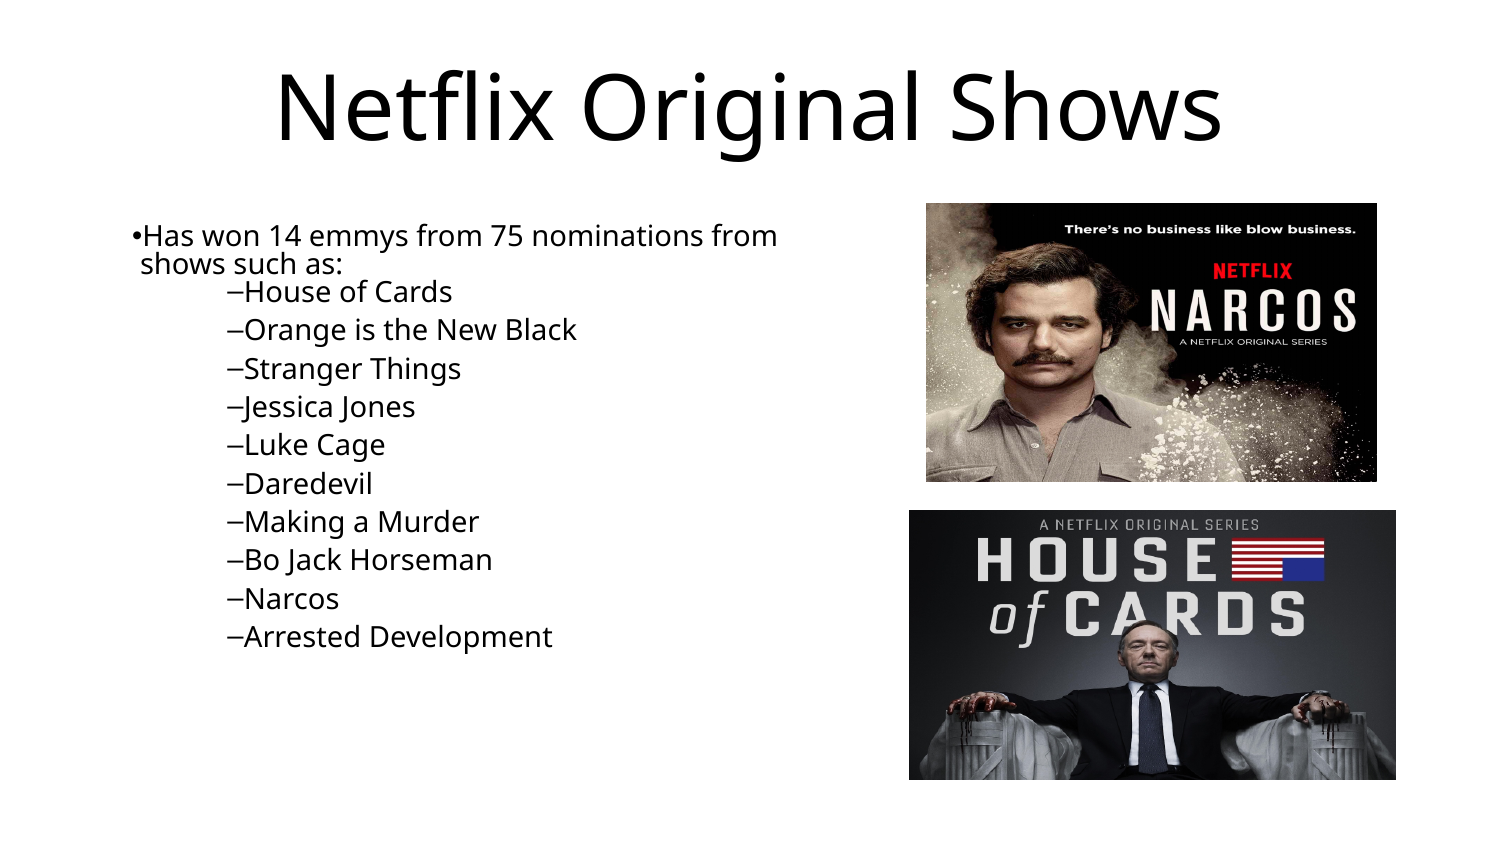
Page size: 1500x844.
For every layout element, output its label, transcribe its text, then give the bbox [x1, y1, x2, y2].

picture [926, 202, 1377, 482]
list Has won 14 emmys from 75 nominations from shows such as: House of Cards Orange is the New Black Stranger Things Jessica Jones Luke Cage Daredevil Making a Murder Bo Jack Horseman Narcos Arrested Development [75, 209, 813, 767]
picture [909, 509, 1397, 780]
title Netflix Original Shows [75, 33, 1425, 175]
